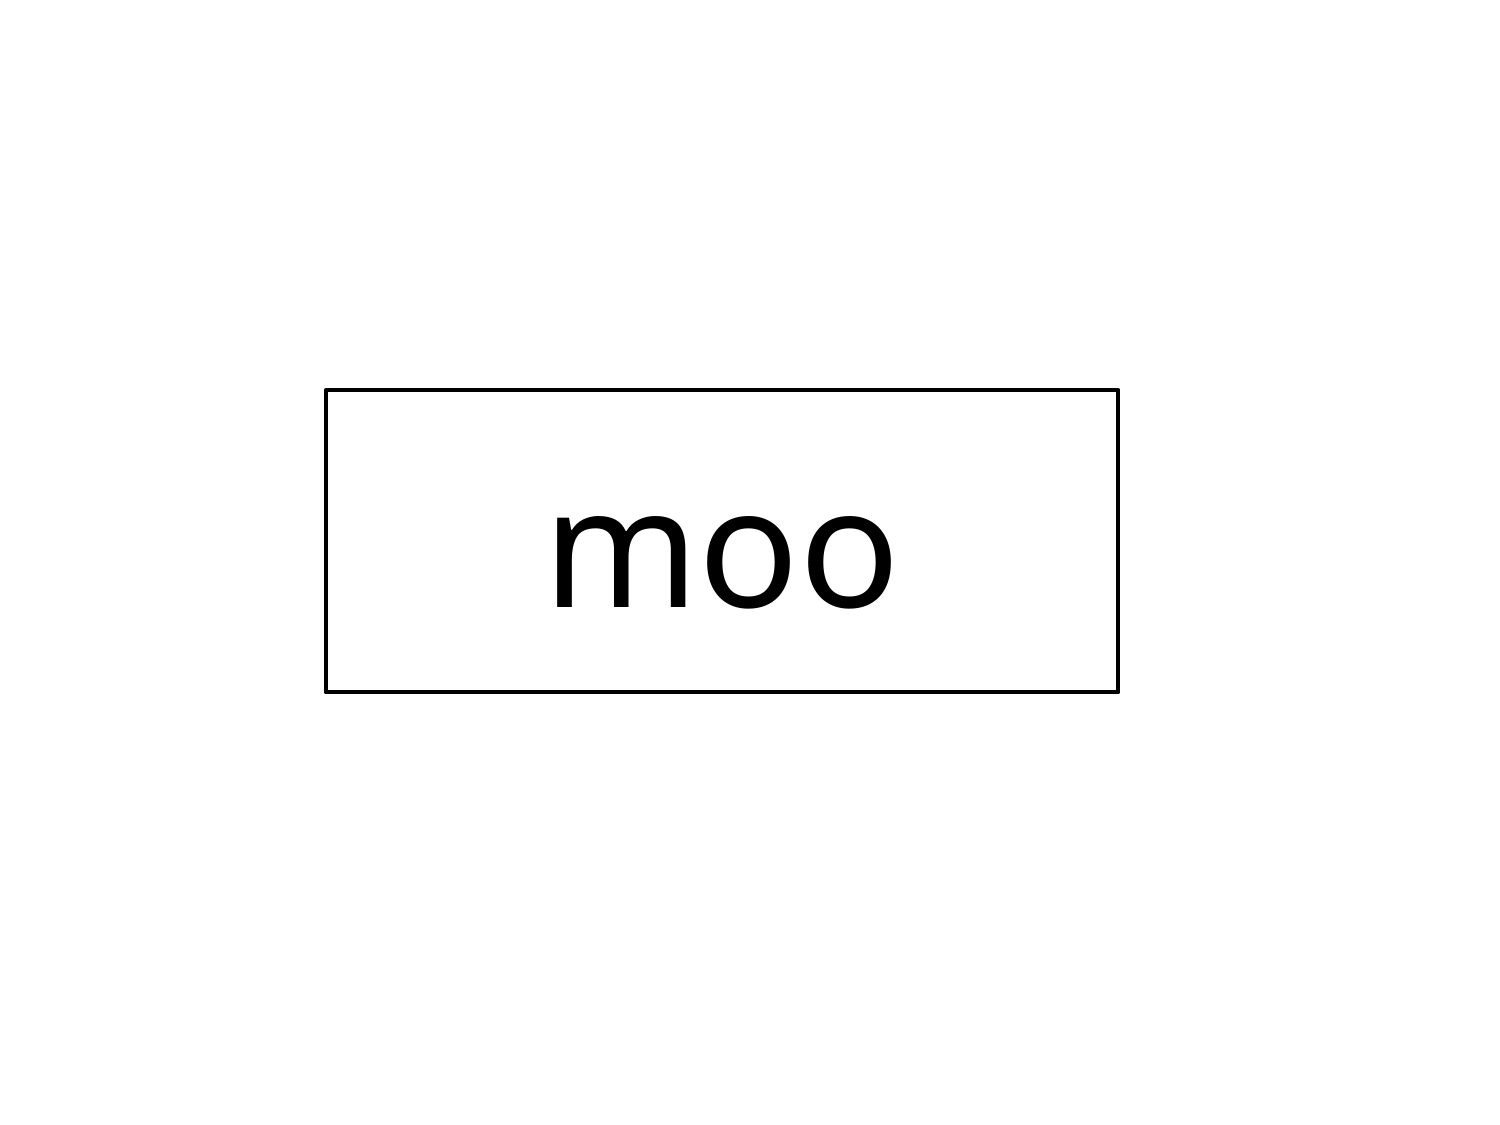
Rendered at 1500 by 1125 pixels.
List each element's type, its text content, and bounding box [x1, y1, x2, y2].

text_box moo [324, 388, 1120, 694]
